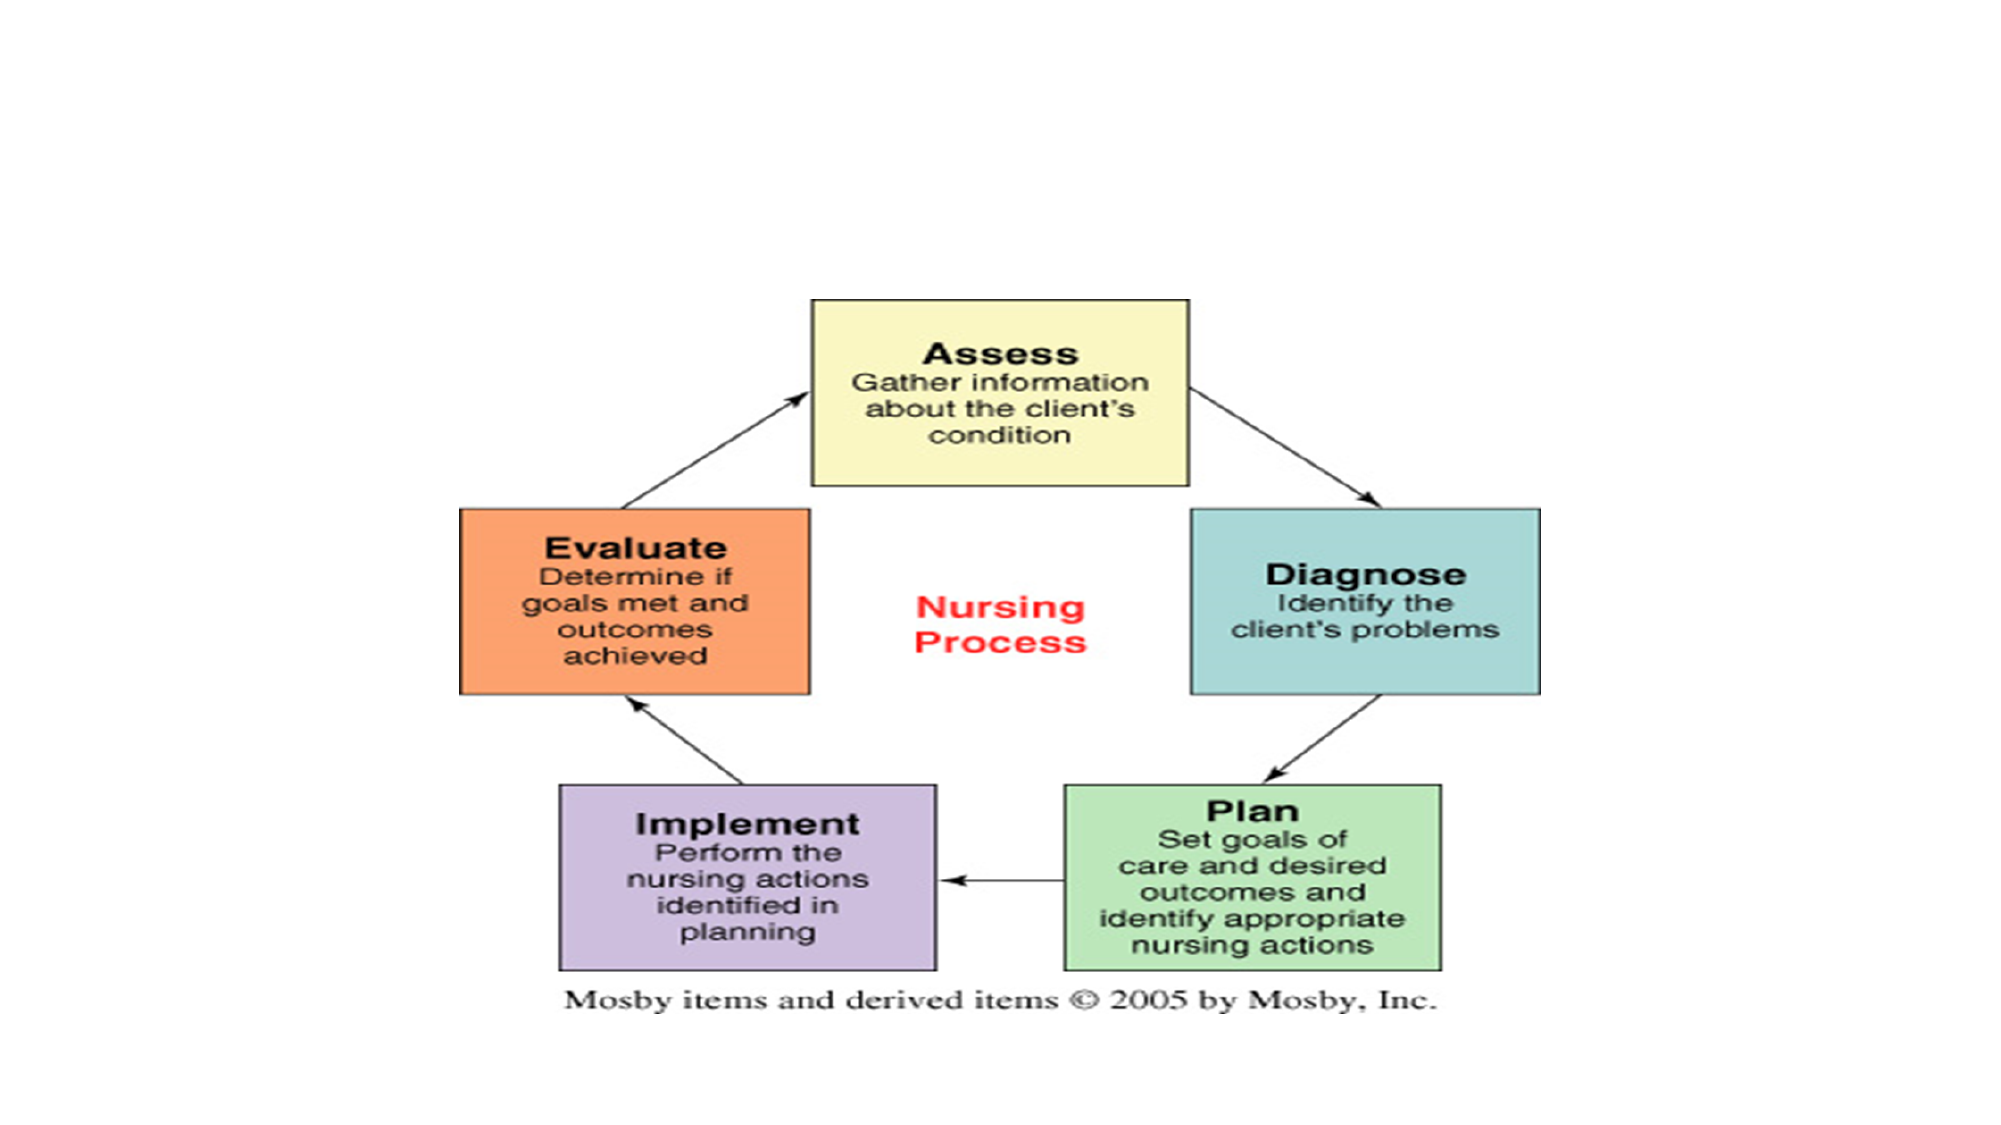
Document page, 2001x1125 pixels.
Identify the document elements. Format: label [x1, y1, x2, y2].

list [459, 299, 1541, 1014]
